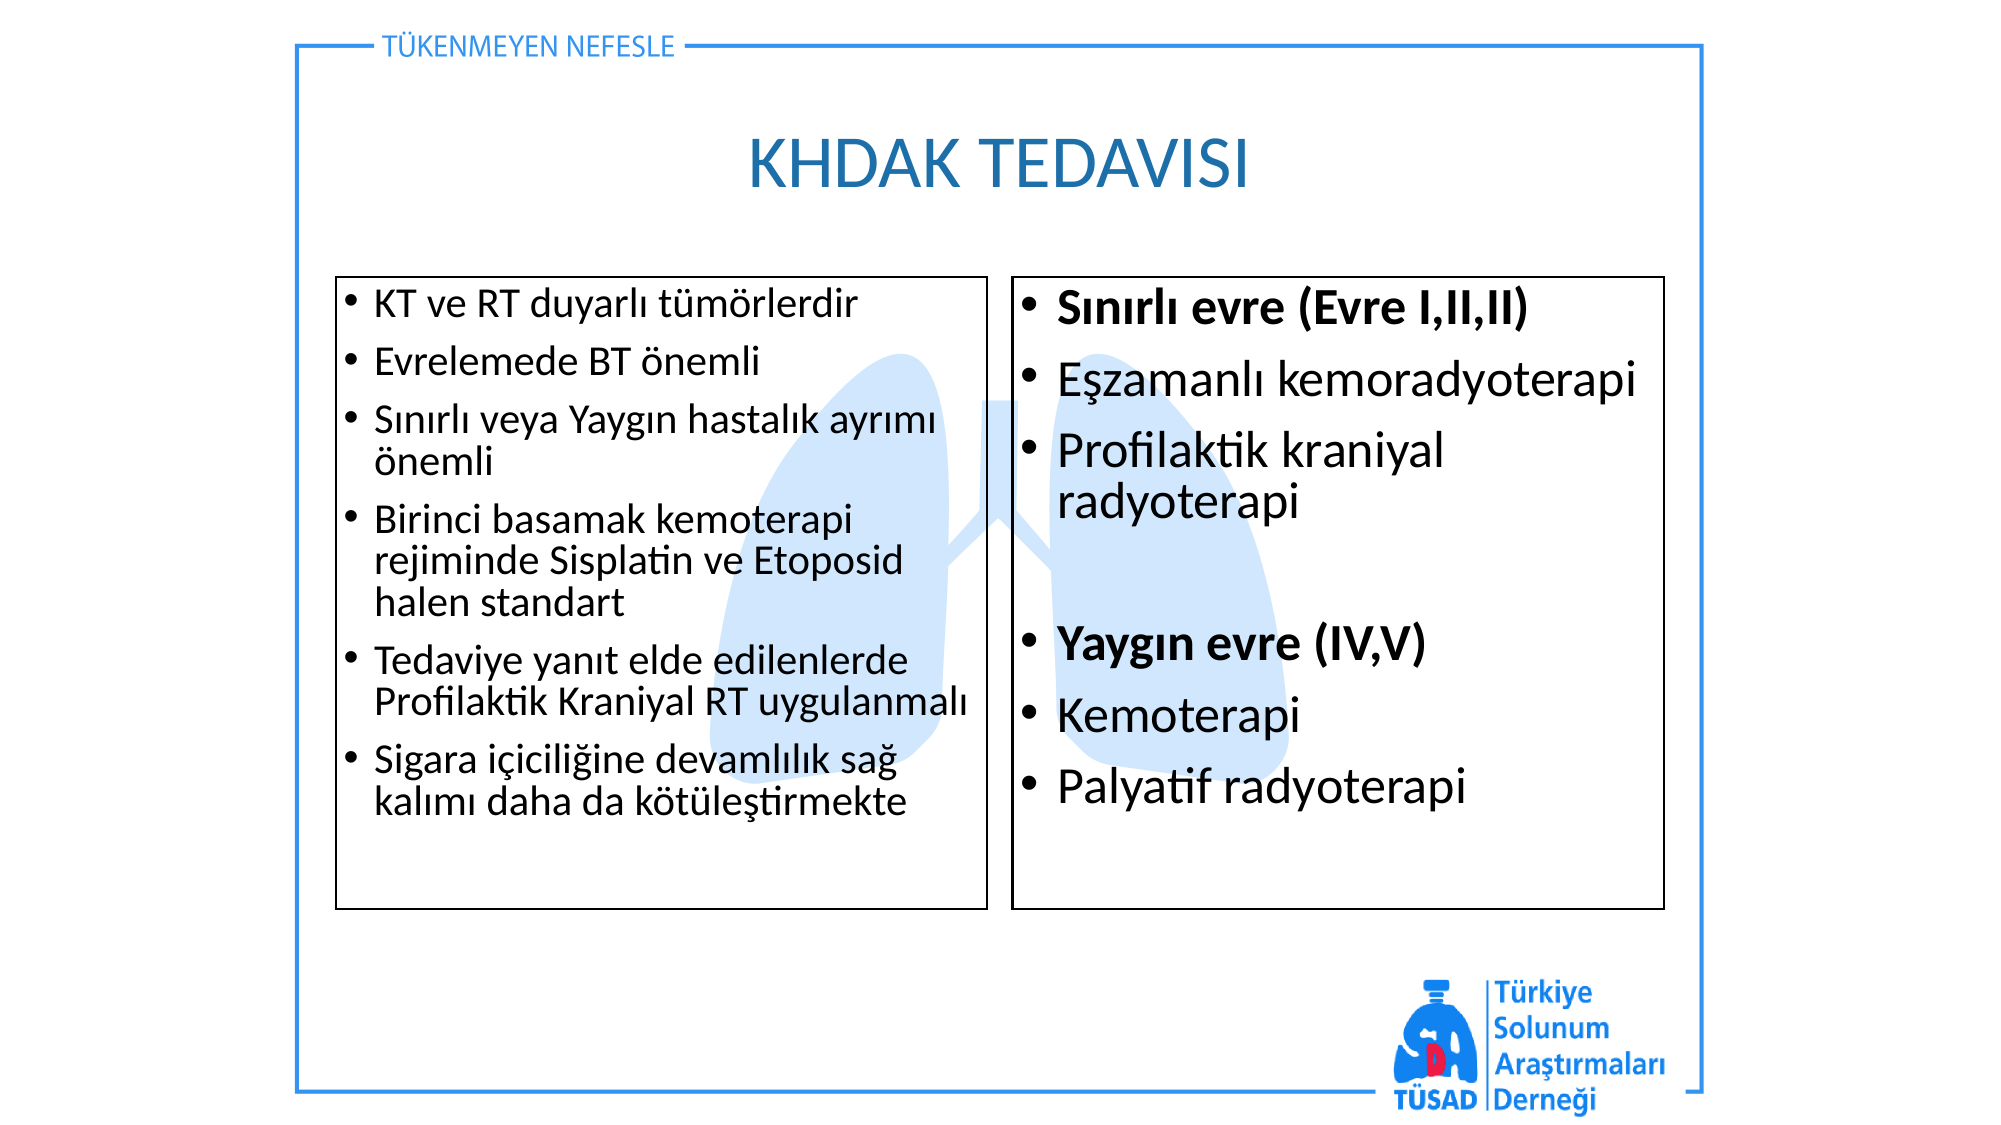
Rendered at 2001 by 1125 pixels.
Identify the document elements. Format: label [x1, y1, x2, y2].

picture [247, 5, 1751, 1125]
